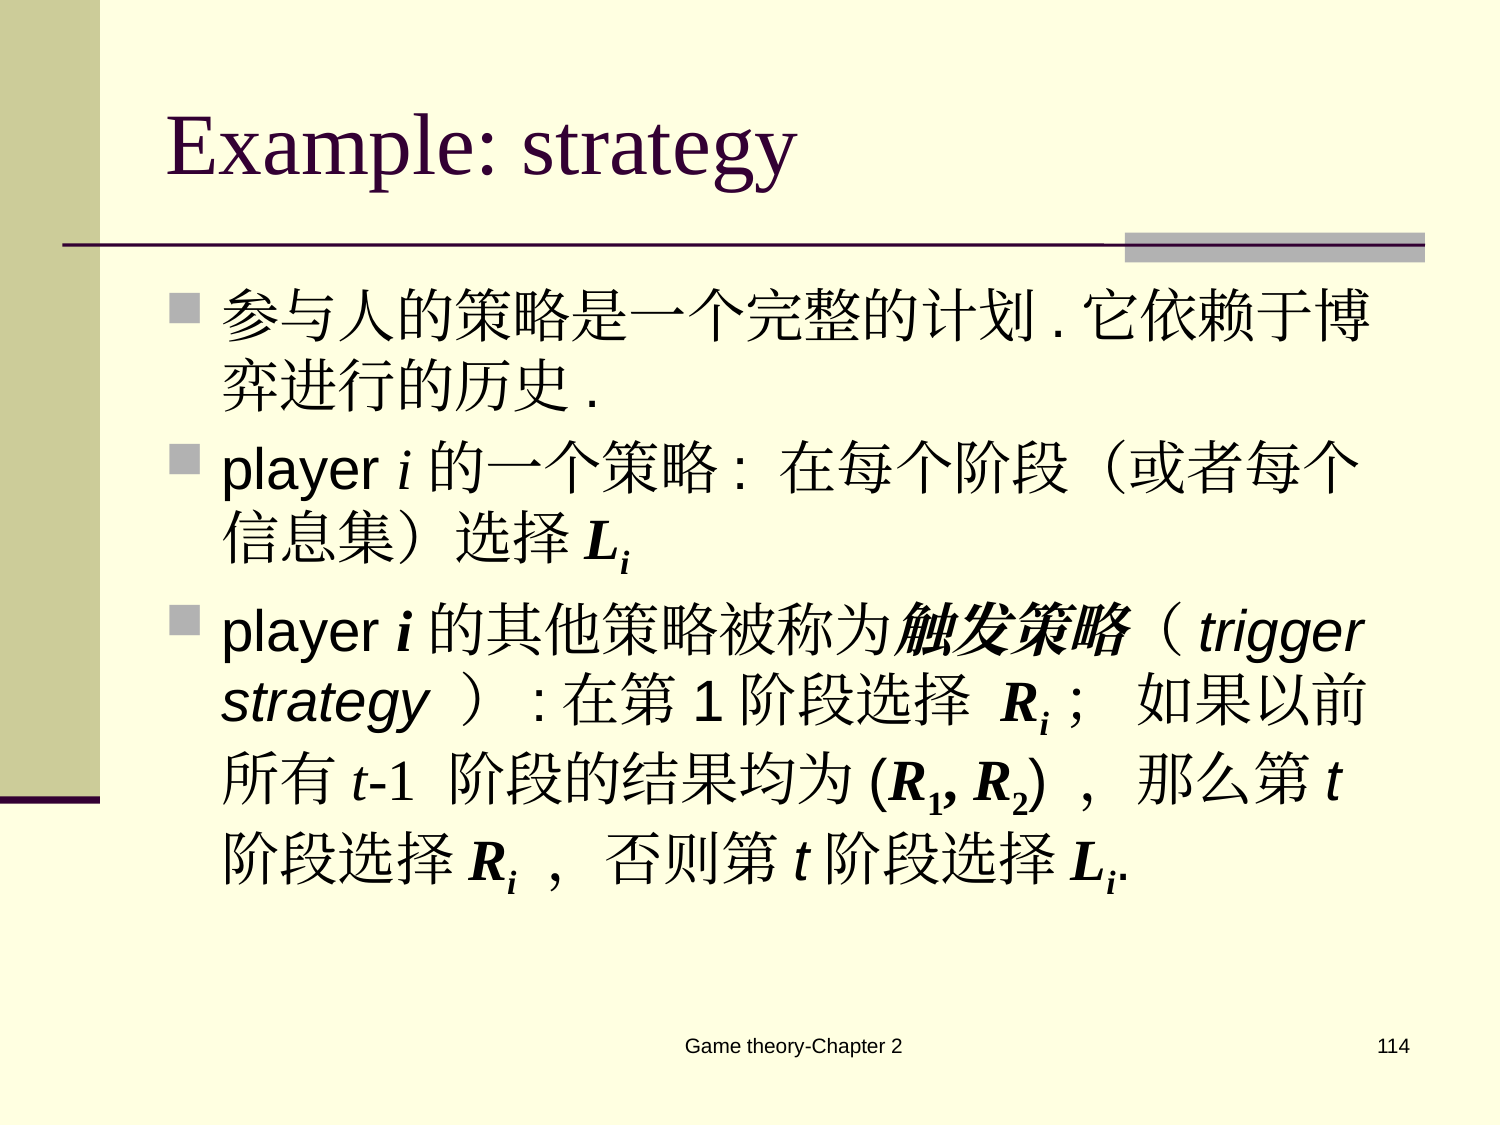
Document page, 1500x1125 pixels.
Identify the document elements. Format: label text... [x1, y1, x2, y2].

slide_number 114 [1112, 1024, 1426, 1101]
title Example: strategy [149, 45, 1426, 234]
footer Game theory-Chapter 2 [549, 1024, 1038, 1101]
list 参与人的策略是一个完整的计划.它依赖于博弈进行的历史. player i的一个策略: 在每个阶段（或者每个信息集）选择Li player i的其他策略被称为触发策略（trigger strategy ）:在第1阶段选择 Ri； 如果以前所有t-1 阶段的结果均为(R1, R2) ，那么第t阶段选择Ri ，否则第t阶段选择Li. [149, 271, 1426, 1006]
